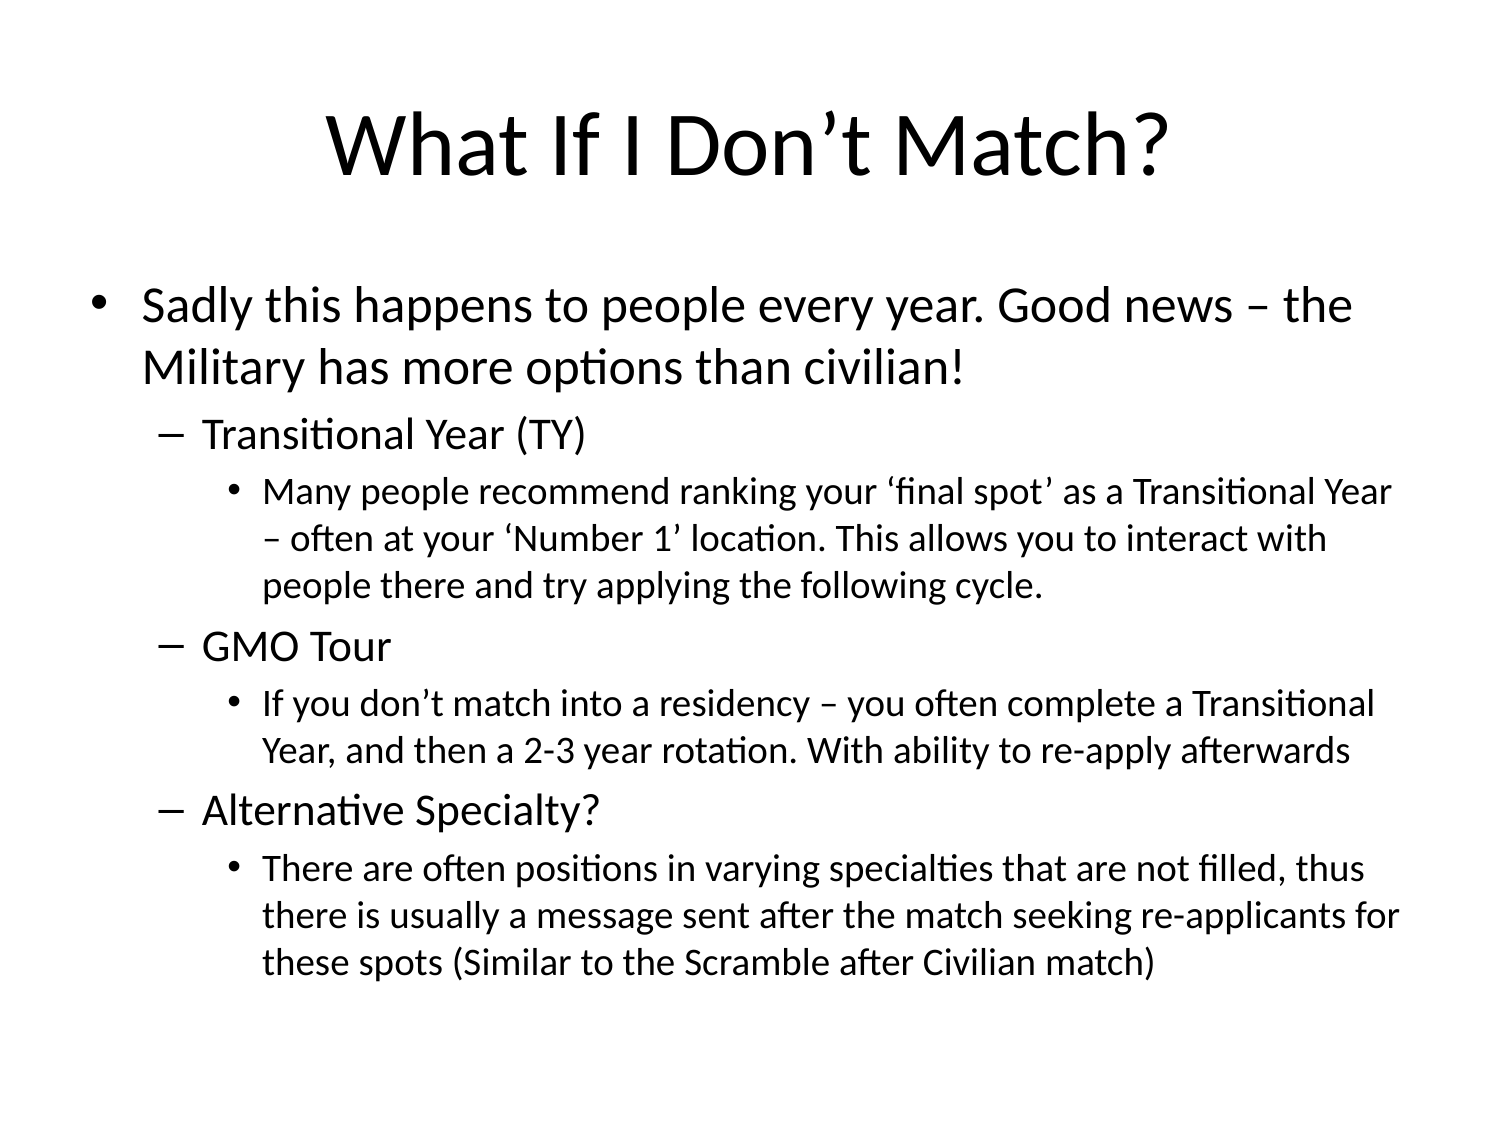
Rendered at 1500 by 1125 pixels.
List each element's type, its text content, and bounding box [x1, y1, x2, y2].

title What If I Don’t Match? [75, 45, 1425, 233]
list Sadly this happens to people every year. Good news – the Military has more options than civilian! Transitional Year (TY) Many people recommend ranking your ‘final spot’ as a Transitional Year – often at your ‘Number 1’ location. This allows you to interact with people there and try applying the following cycle. GMO Tour If you don’t match into a residency – you often complete a Transitional Year, and then a 2-3 year rotation. With ability to re-apply afterwards Alternative Specialty? There are often positions in varying specialties that are not filled, thus there is usually a message sent after the match seeking re-applicants for these spots (Similar to the Scramble after Civilian match) [75, 262, 1425, 1005]
